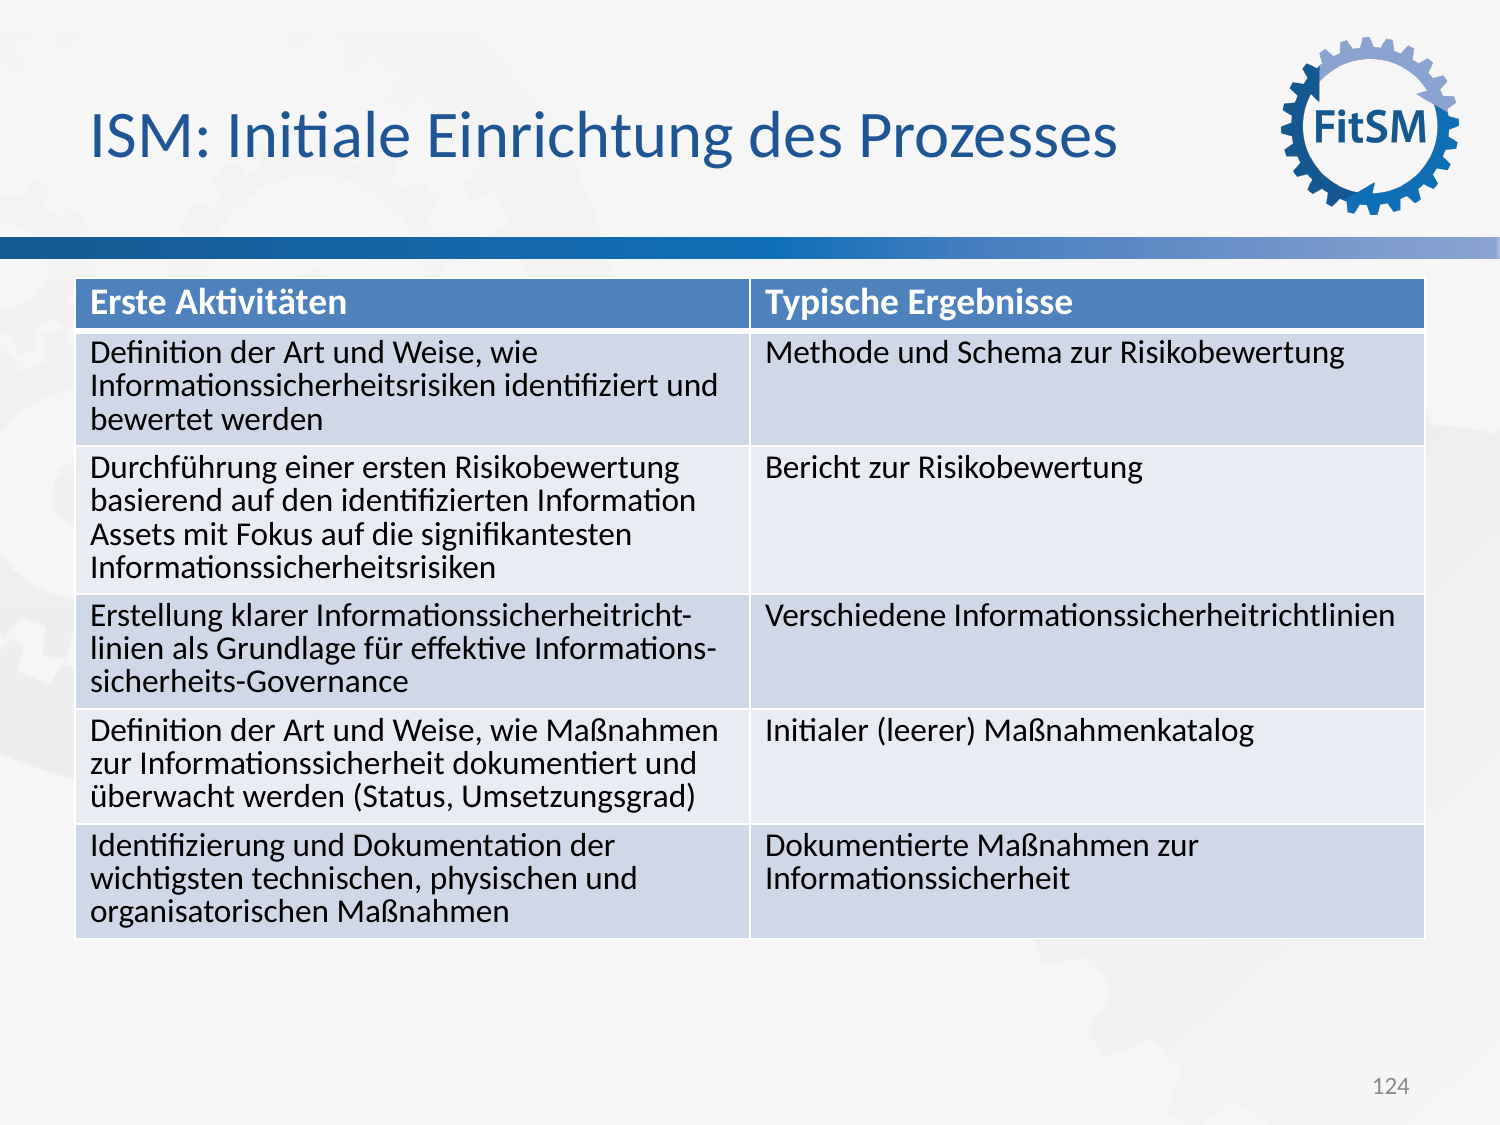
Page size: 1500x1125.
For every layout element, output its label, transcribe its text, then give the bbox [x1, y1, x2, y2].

table_cell Methode und Schema zur Risikobewertung [751, 334, 1424, 445]
text_box <Foliennummer> [1074, 1054, 1425, 1115]
table_cell Definition der Art und Weise, wie Informationssicherheitsrisiken identifiziert und bewertet werden [76, 334, 749, 445]
table_header Typische Ergebnisse [751, 279, 1424, 328]
table_cell Identifizierung und Dokumentation der wichtigsten technischen, physischen und organisatorischen Maßnahmen [76, 825, 749, 938]
picture [0, 0, 1500, 1125]
table_cell Initialer (leerer) Maßnahmenkatalog [751, 710, 1424, 823]
table_header Erste Aktivitäten [76, 279, 749, 328]
table_cell Durchführung einer ersten Risikobewertung basierend auf den identifizierten Information Assets mit Fokus auf die signifikantesten Informationssicherheitsrisiken [76, 447, 749, 593]
table_cell Erstellung klarer Informationssicherheitricht-linien als Grundlage für effektive Informations-sicherheits-Governance [76, 595, 749, 708]
text_box ISM: Initiale Einrichtung des Prozesses [74, 45, 1282, 217]
table_cell Bericht zur Risikobewertung [751, 447, 1424, 593]
table_cell Definition der Art und Weise, wie Maßnahmen zur Informationssicherheit dokumentiert und überwacht werden (Status, Umsetzungsgrad) [76, 710, 749, 823]
table_cell Verschiedene Informationssicherheitrichtlinien [751, 595, 1424, 708]
table_cell Dokumentierte Maßnahmen zur Informationssicherheit [751, 825, 1424, 938]
